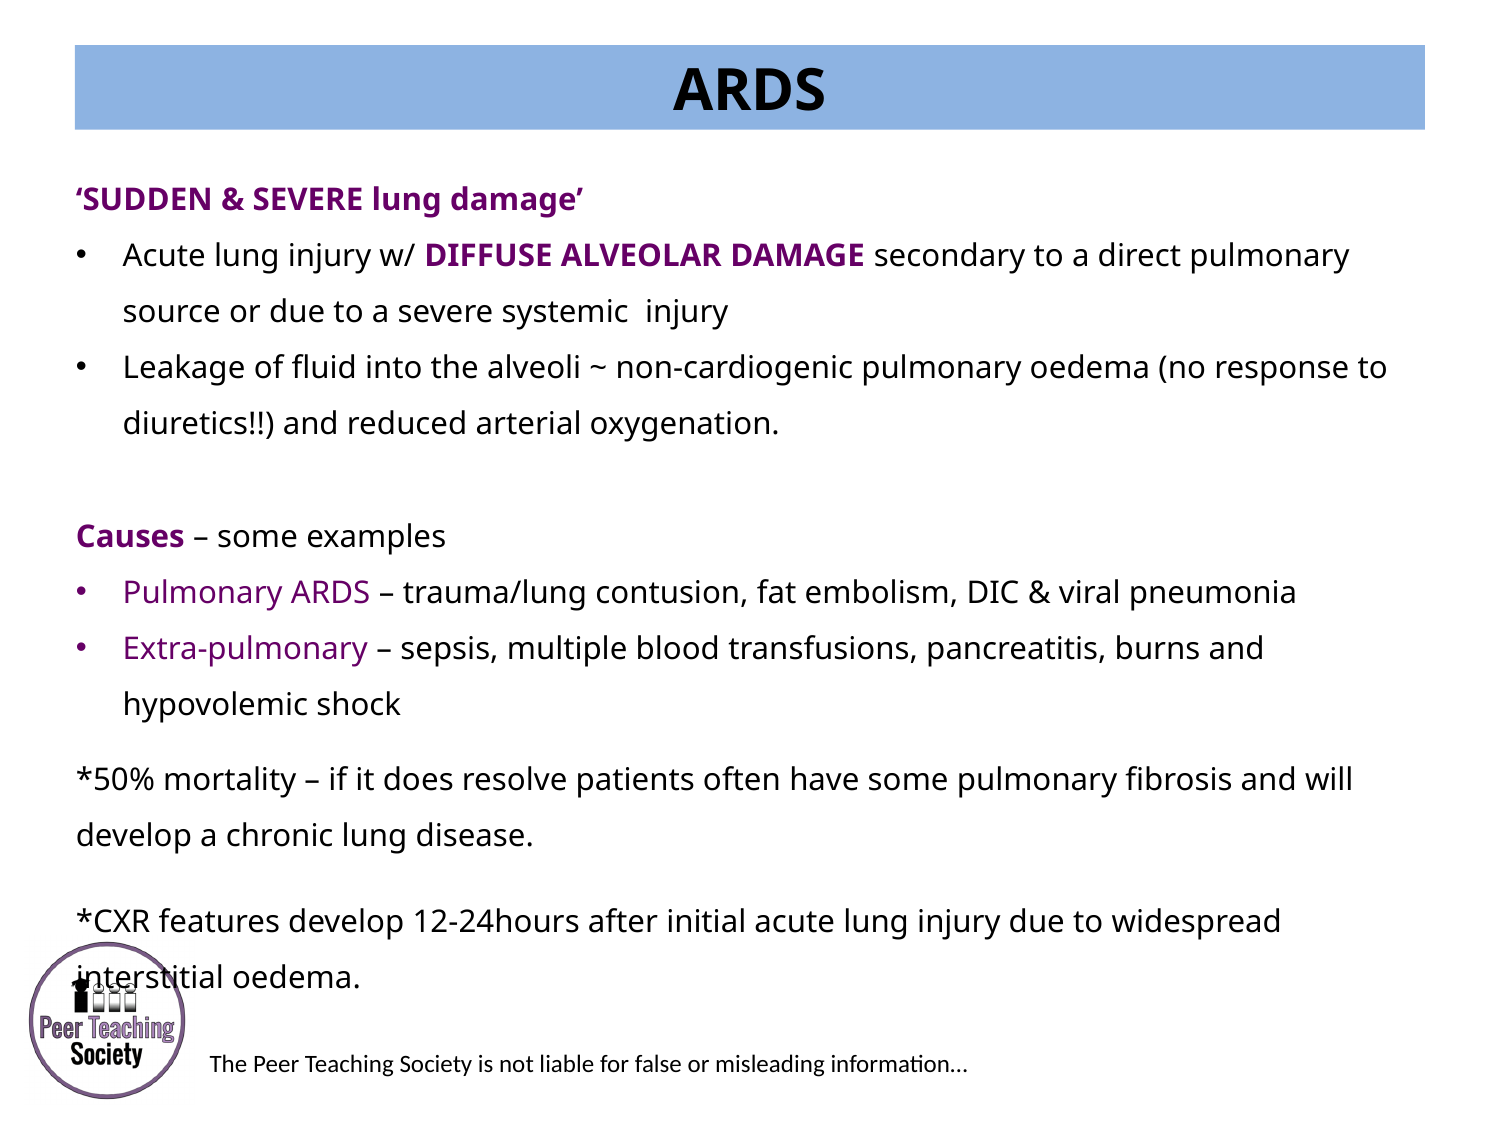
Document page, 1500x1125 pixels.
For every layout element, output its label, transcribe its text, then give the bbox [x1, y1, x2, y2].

text_box ‘SUDDEN & SEVERE lung damage’ Acute lung injury w/ DIFFUSE ALVEOLAR DAMAGE secondary to a direct pulmonary source or due to a severe systemic injury Leakage of fluid into the alveoli ~ non-cardiogenic pulmonary oedema (no response to diuretics!!) and reduced arterial oxygenation. Causes – some examples Pulmonary ARDS – trauma/lung contusion, fat embolism, DIC & viral pneumonia Extra-pulmonary – sepsis, multiple blood transfusions, pancreatitis, burns and hypovolemic shock *50% mortality – if it does resolve patients often have some pulmonary fibrosis and will develop a chronic lung disease. *CXR features develop 12-24hours after initial acute lung injury due to widespread interstitial oedema. [61, 152, 1425, 1125]
text_box [72, 129, 1466, 245]
picture [24, 935, 195, 1105]
text_box ARDS [74, 45, 1425, 129]
